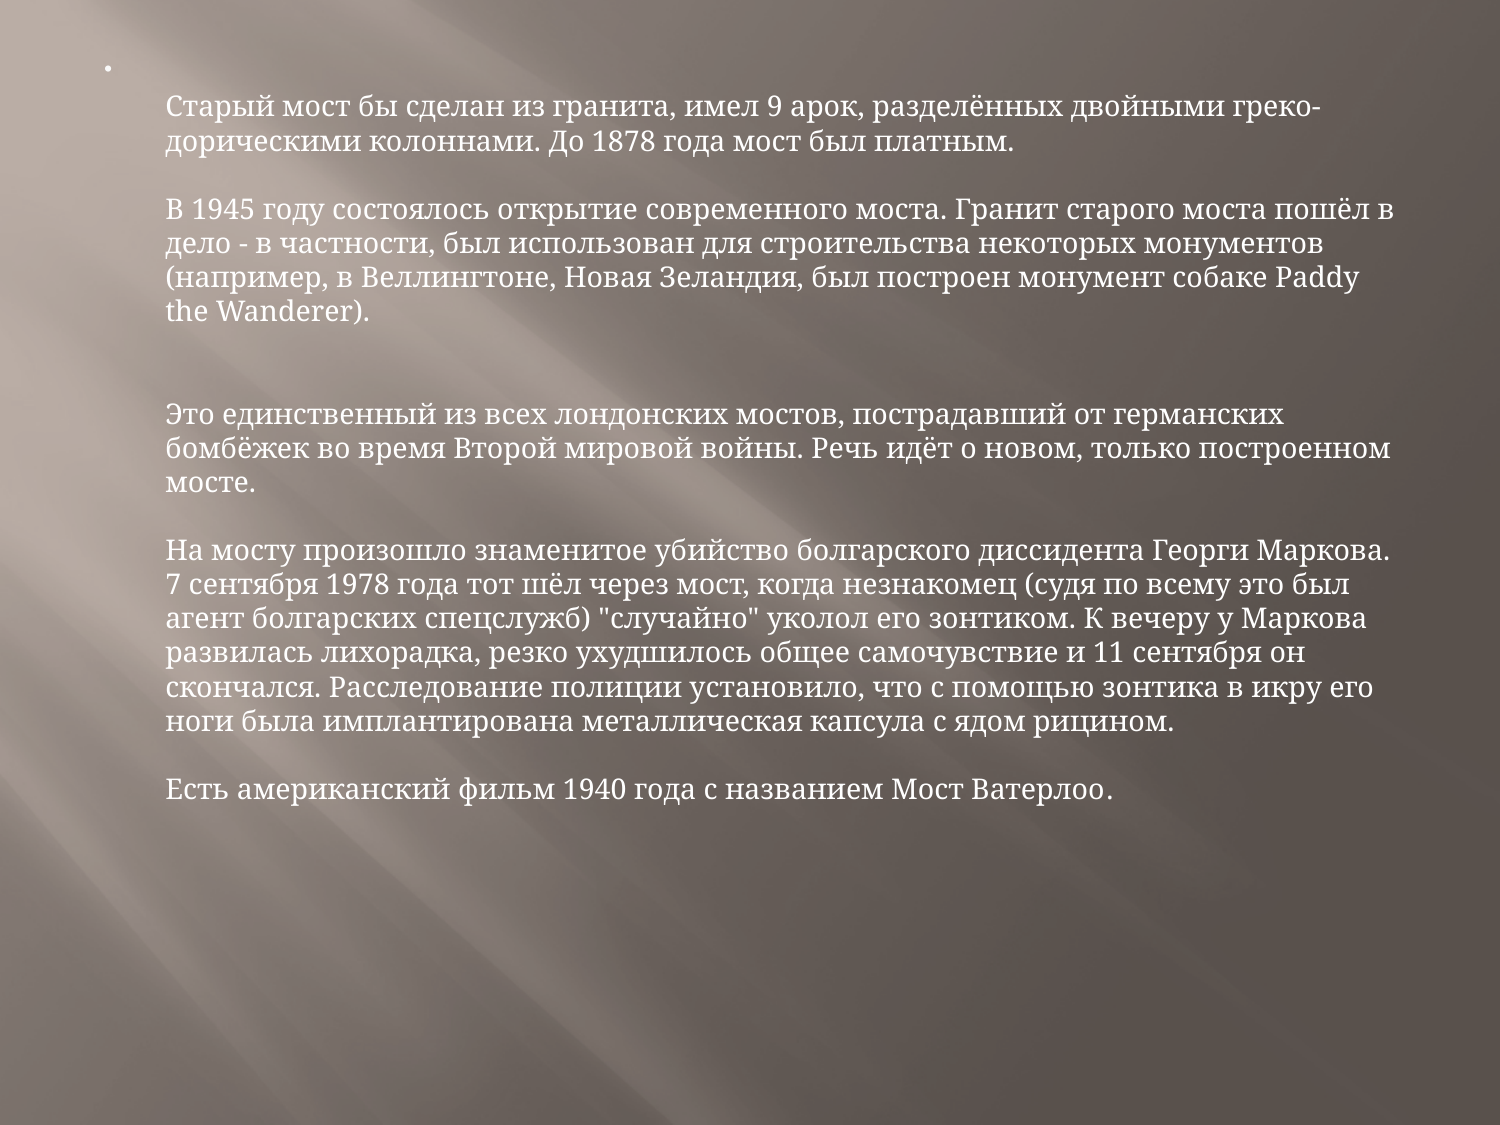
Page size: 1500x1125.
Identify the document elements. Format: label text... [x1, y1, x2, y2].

list Старый мост бы сделан из гранита, имел 9 арок, разделённых двойными греко-дорическими колоннами. До 1878 года мост был платным. В 1945 году состоялось открытие современного моста. Гранит старого моста пошёл в дело - в частности, был использован для строительства некоторых монументов (например, в Веллингтоне, Новая Зеландия, был построен монумент собаке Paddy the Wanderer). Это единственный из всех лондонских мостов, пострадавший от германских бомбёжек во время Второй мировой войны. Речь идёт о новом, только построенном мосте. На мосту произошло знаменитое убийство болгарского диссидента Георги Маркова. 7 сентября 1978 года тот шёл через мост, когда незнакомец (судя по всему это был агент болгарских спецслужб) "случайно" уколол его зонтиком. К вечеру у Маркова развилась лихорадка, резко ухудшилось общее самочувствие и 11 сентября он скончался. Расследование полиции установило, что с помощью зонтика в икру его ноги была имплантирована металлическая капсула с ядом рицином. Есть американский фильм 1940 года с названием Мост Ватерлоо. [70, 46, 1421, 820]
